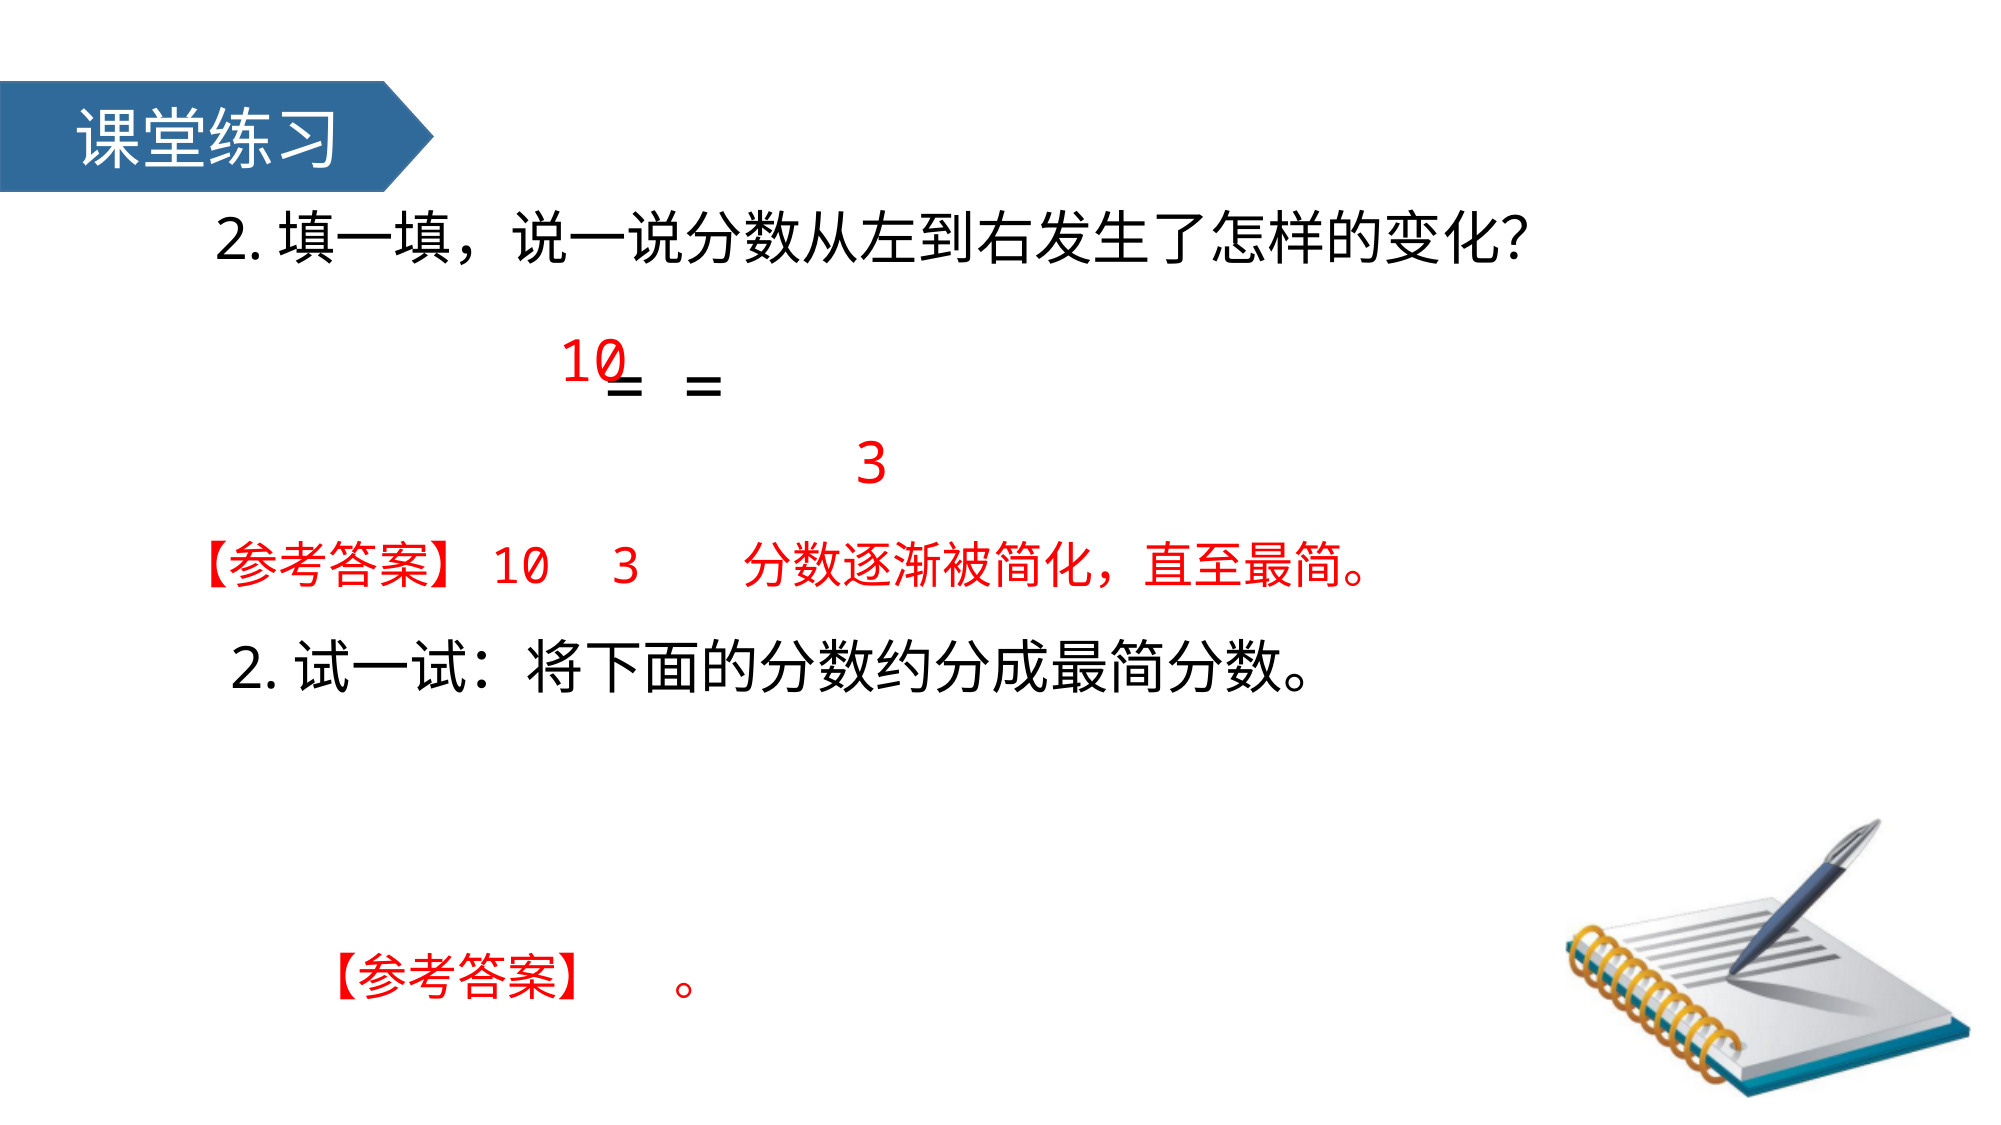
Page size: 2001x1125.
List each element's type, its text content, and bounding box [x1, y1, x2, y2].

picture [1552, 817, 1982, 1104]
text_box 课堂练习 [0, 82, 433, 191]
text_box 2.填一填，说一说分数从左到右发生了怎样的变化？ [199, 193, 1574, 279]
text_box 2.试一试：将下面的分数约分成最简分数。 [215, 623, 1357, 709]
text_box 3 [839, 418, 905, 503]
text_box 10 [543, 315, 643, 401]
text_box 【参考答案】10 3 分数逐渐被简化，直至最简。 [164, 525, 1408, 601]
